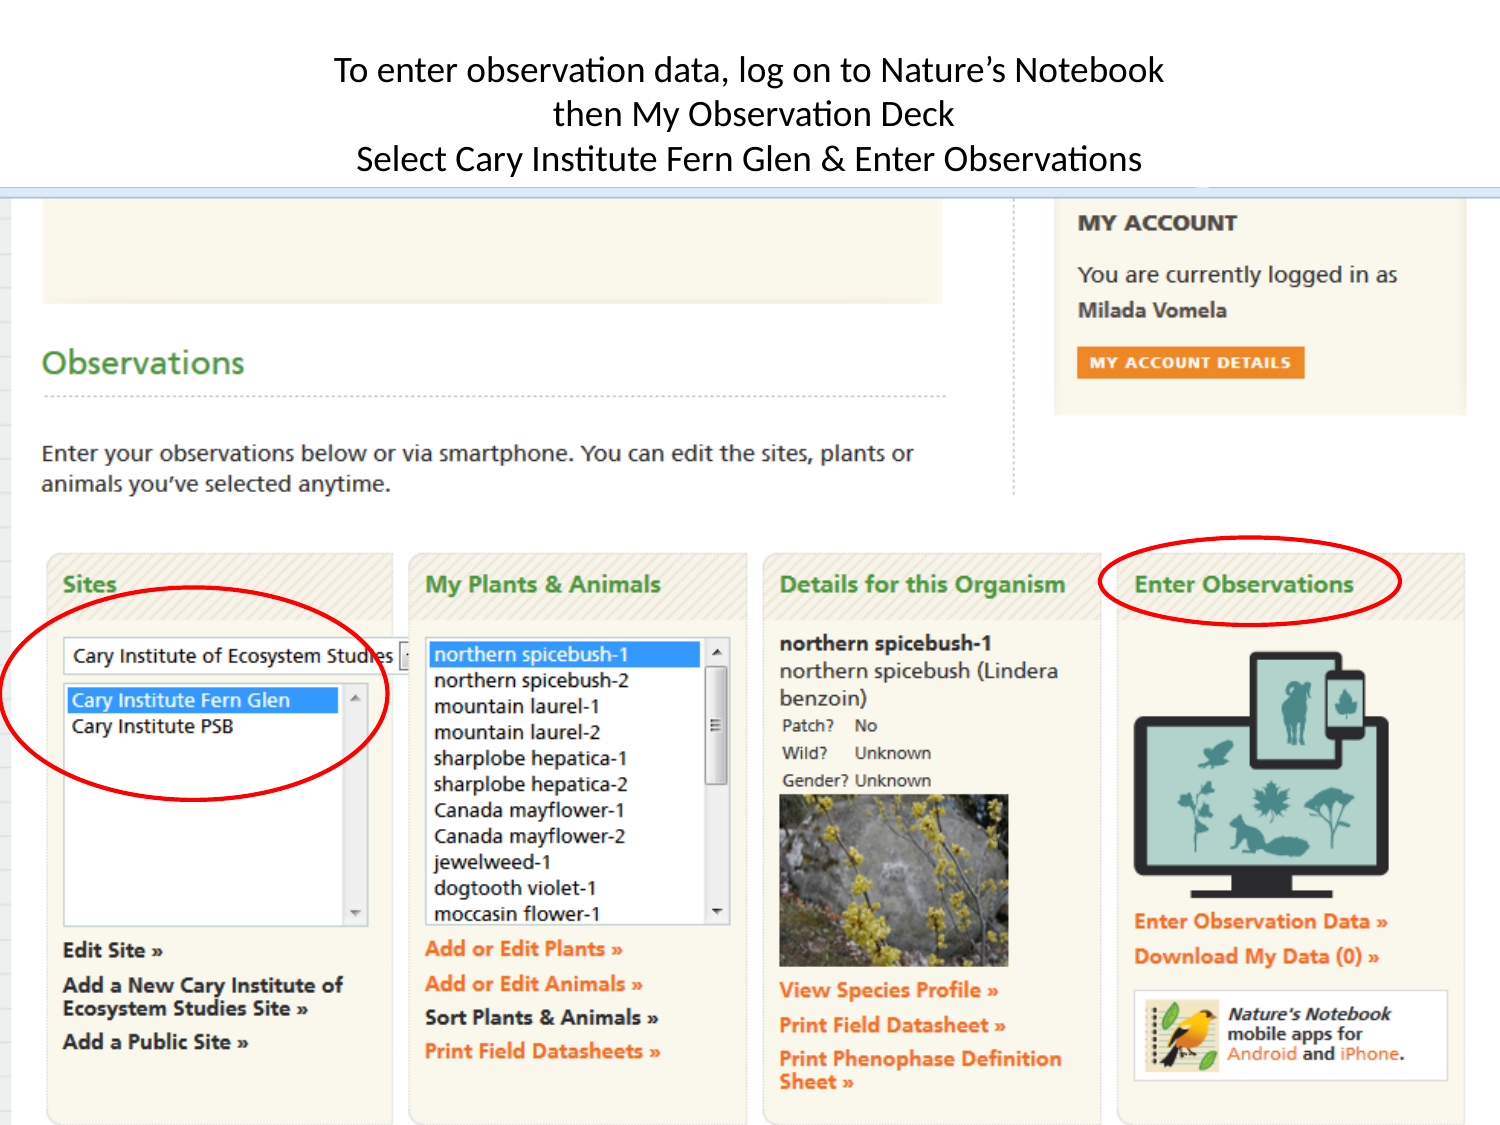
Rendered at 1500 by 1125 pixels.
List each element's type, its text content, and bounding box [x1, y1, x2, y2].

text_box To enter observation data, log on to Nature’s Notebook then My Observation Deck Select Cary Institute Fern Glen & Enter Observations [0, 37, 1500, 187]
picture [0, 187, 1500, 1125]
